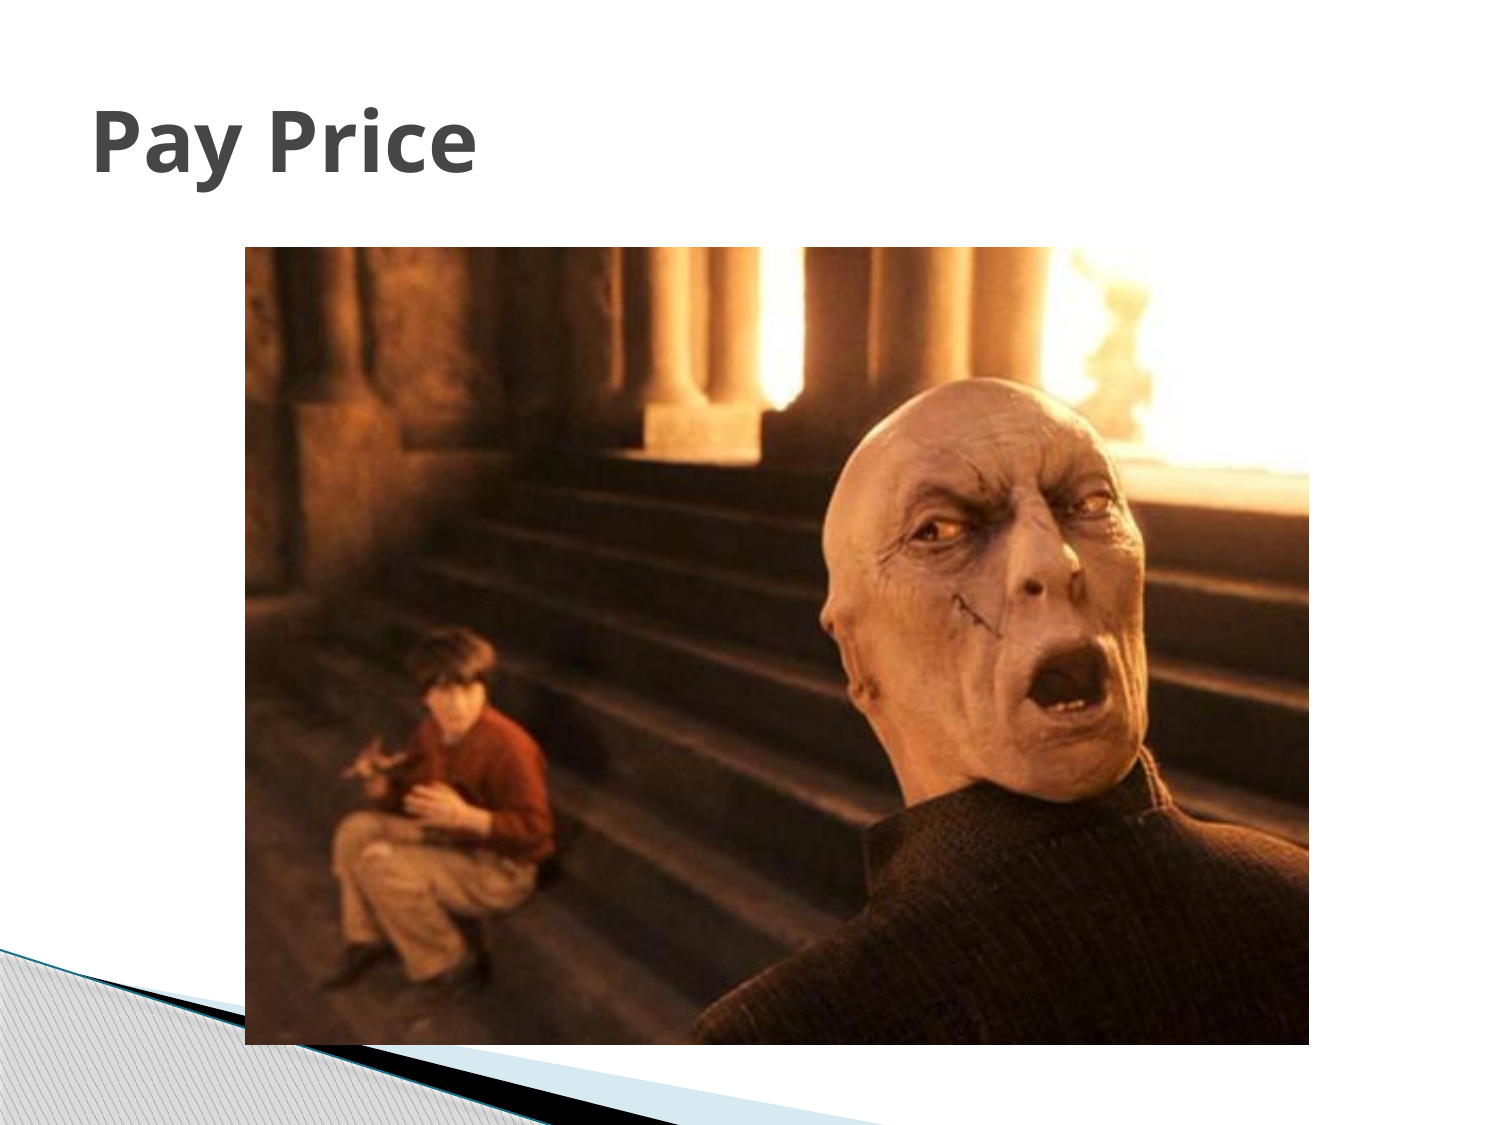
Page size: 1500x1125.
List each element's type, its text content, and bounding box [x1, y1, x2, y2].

picture [245, 247, 1309, 1045]
title Pay Price [75, 45, 1425, 233]
